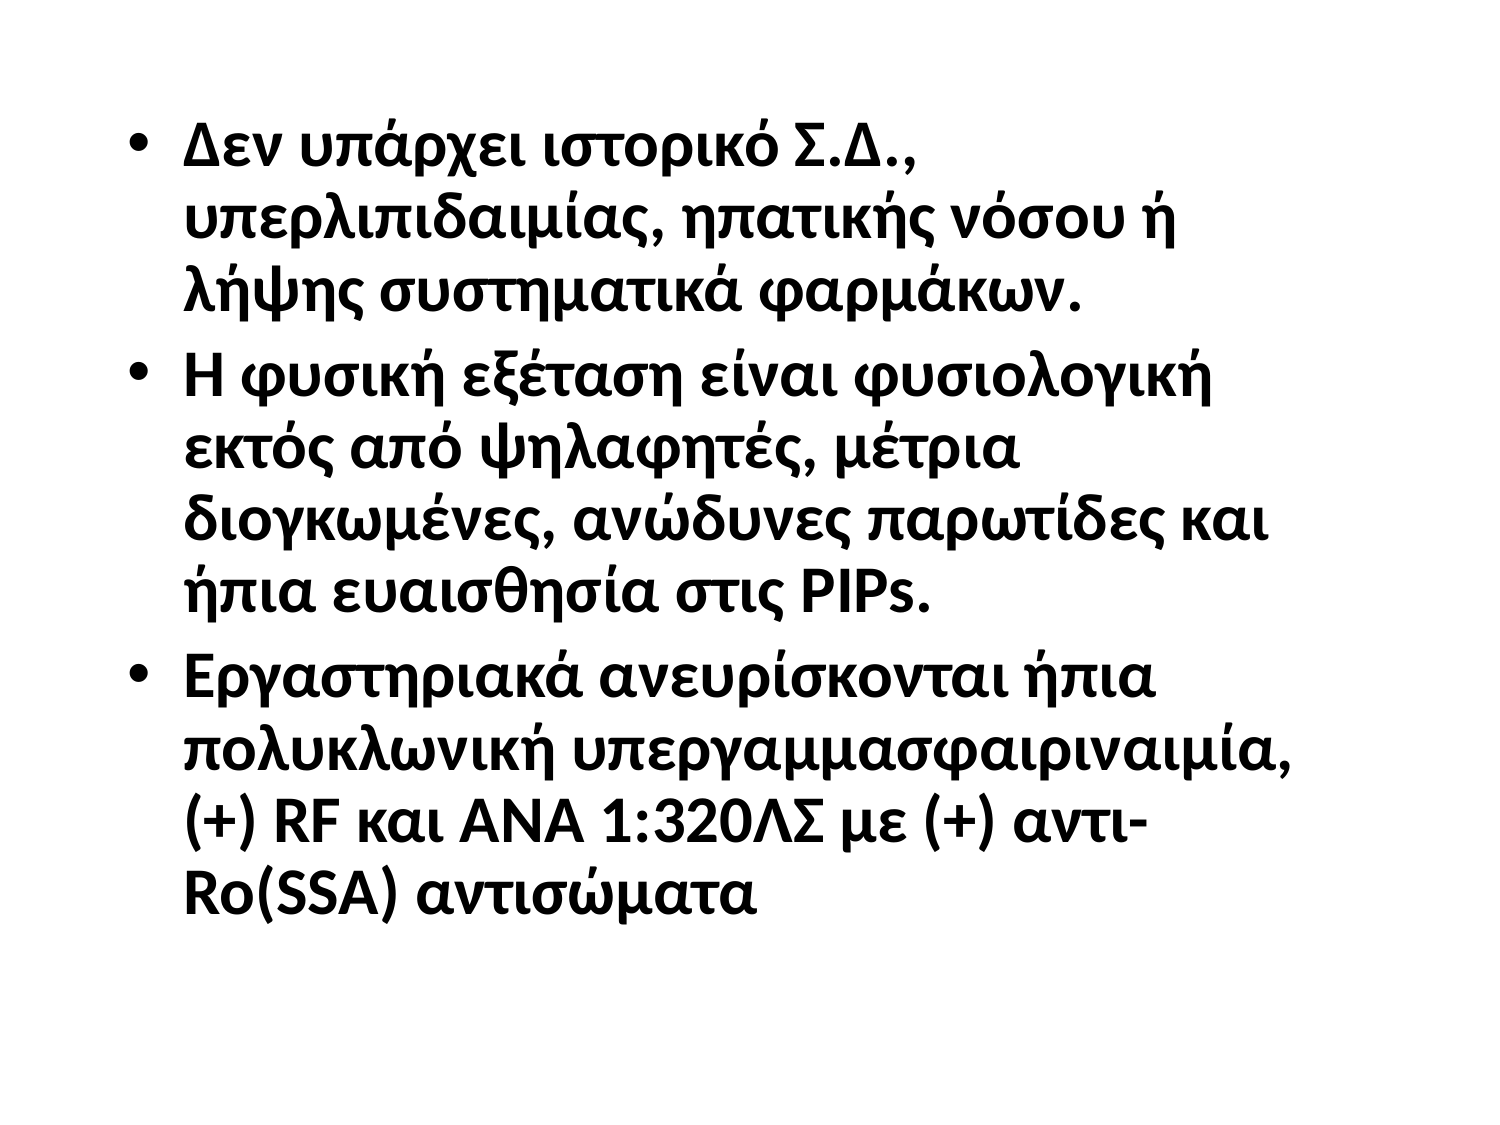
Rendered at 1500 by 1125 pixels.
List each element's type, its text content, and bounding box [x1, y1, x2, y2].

list Δεν υπάρχει ιστορικό Σ.Δ., υπερλιπιδαιμίας, ηπατικής νόσου ή λήψης συστηματικά φαρμάκων. Η φυσική εξέταση είναι φυσιολογική εκτός από ψηλαφητές, μέτρια διογκωμένες, ανώδυνες παρωτίδες και ήπια ευαισθησία στις PIPs. Εργαστηριακά ανευρίσκονται ήπια πολυκλωνική υπεργαμμασφαιριναιμία, (+) RF και ΑΝΑ 1:320ΛΣ με (+) αντι-Ro(SSA) αντισώματα [112, 101, 1376, 1059]
